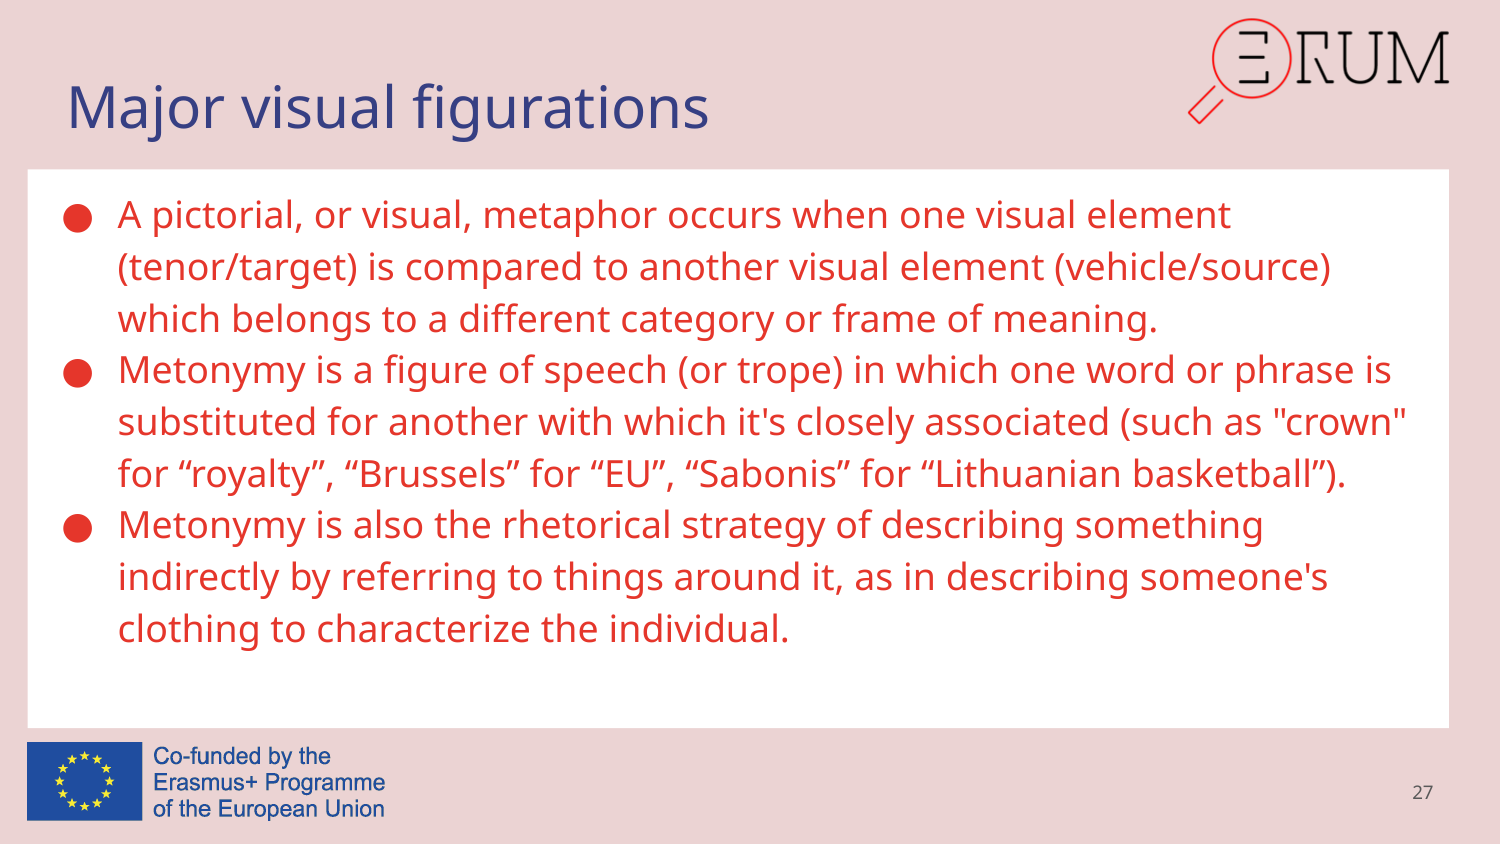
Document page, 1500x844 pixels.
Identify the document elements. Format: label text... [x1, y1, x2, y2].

list A pictorial, or visual, metaphor occurs when one visual element (tenor/target) is compared to another visual element (vehicle/source) which belongs to a different category or frame of meaning. Metonymy is a figure of speech (or trope) in which one word or phrase is substituted for another with which it's closely associated (such as "crown" for “royalty”, “Brussels” for “EU”, “Sabonis” for “Lithuanian basketball”). Metonymy is also the rhetorical strategy of describing something indirectly by referring to things around it, as in describing someone's clothing to characterize the individual. [27, 169, 1449, 729]
slide_number 27 [1358, 761, 1449, 826]
title Major visual figurations [51, 55, 1168, 150]
picture [1136, 0, 1500, 137]
picture [27, 742, 385, 821]
